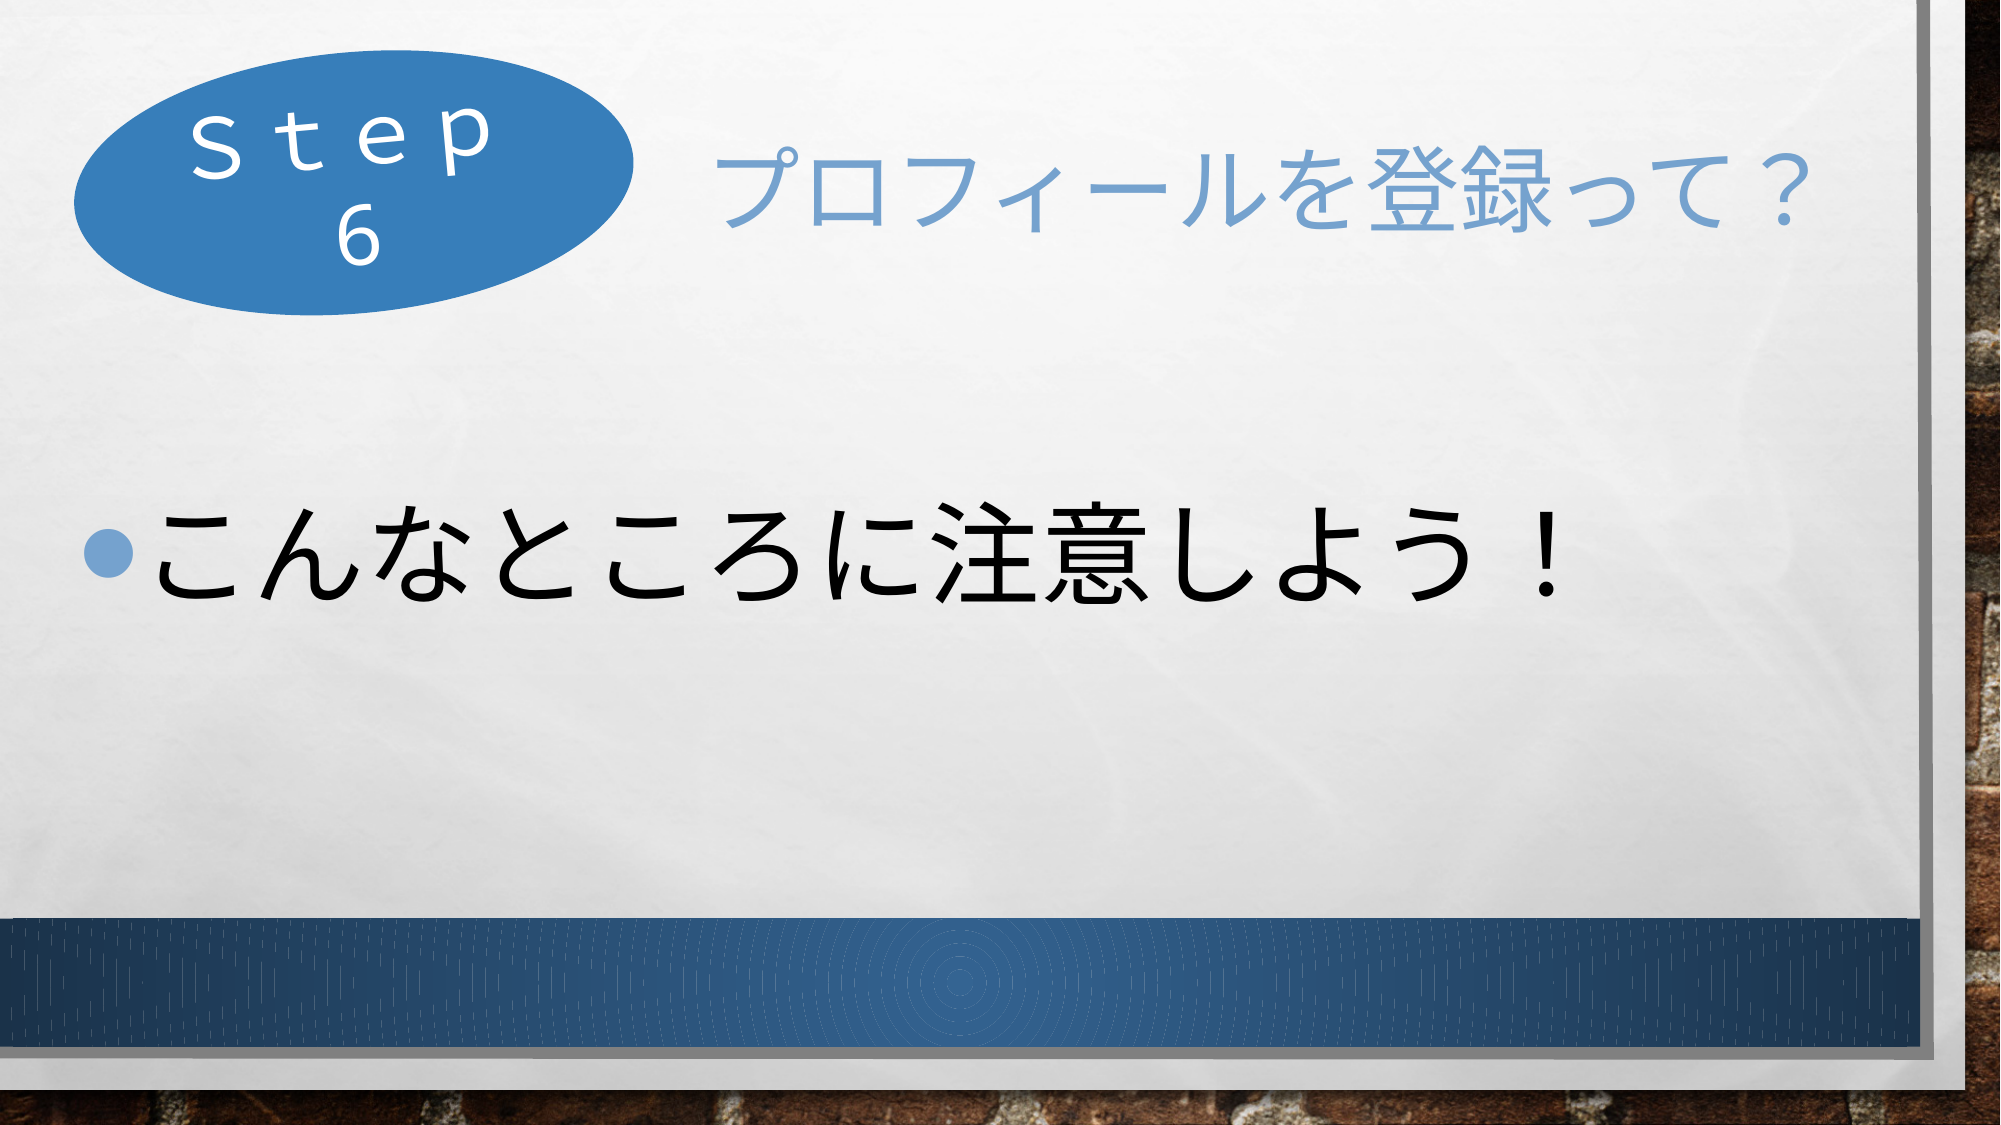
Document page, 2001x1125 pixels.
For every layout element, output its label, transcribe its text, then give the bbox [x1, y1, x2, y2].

picture [0, 0, 2000, 1125]
text_box Ｓｔｅｐ6 [72, 48, 636, 317]
text_box プロフィールを登録って？ [690, 100, 1957, 290]
list こんなところに注意しよう！ [62, 401, 1864, 674]
